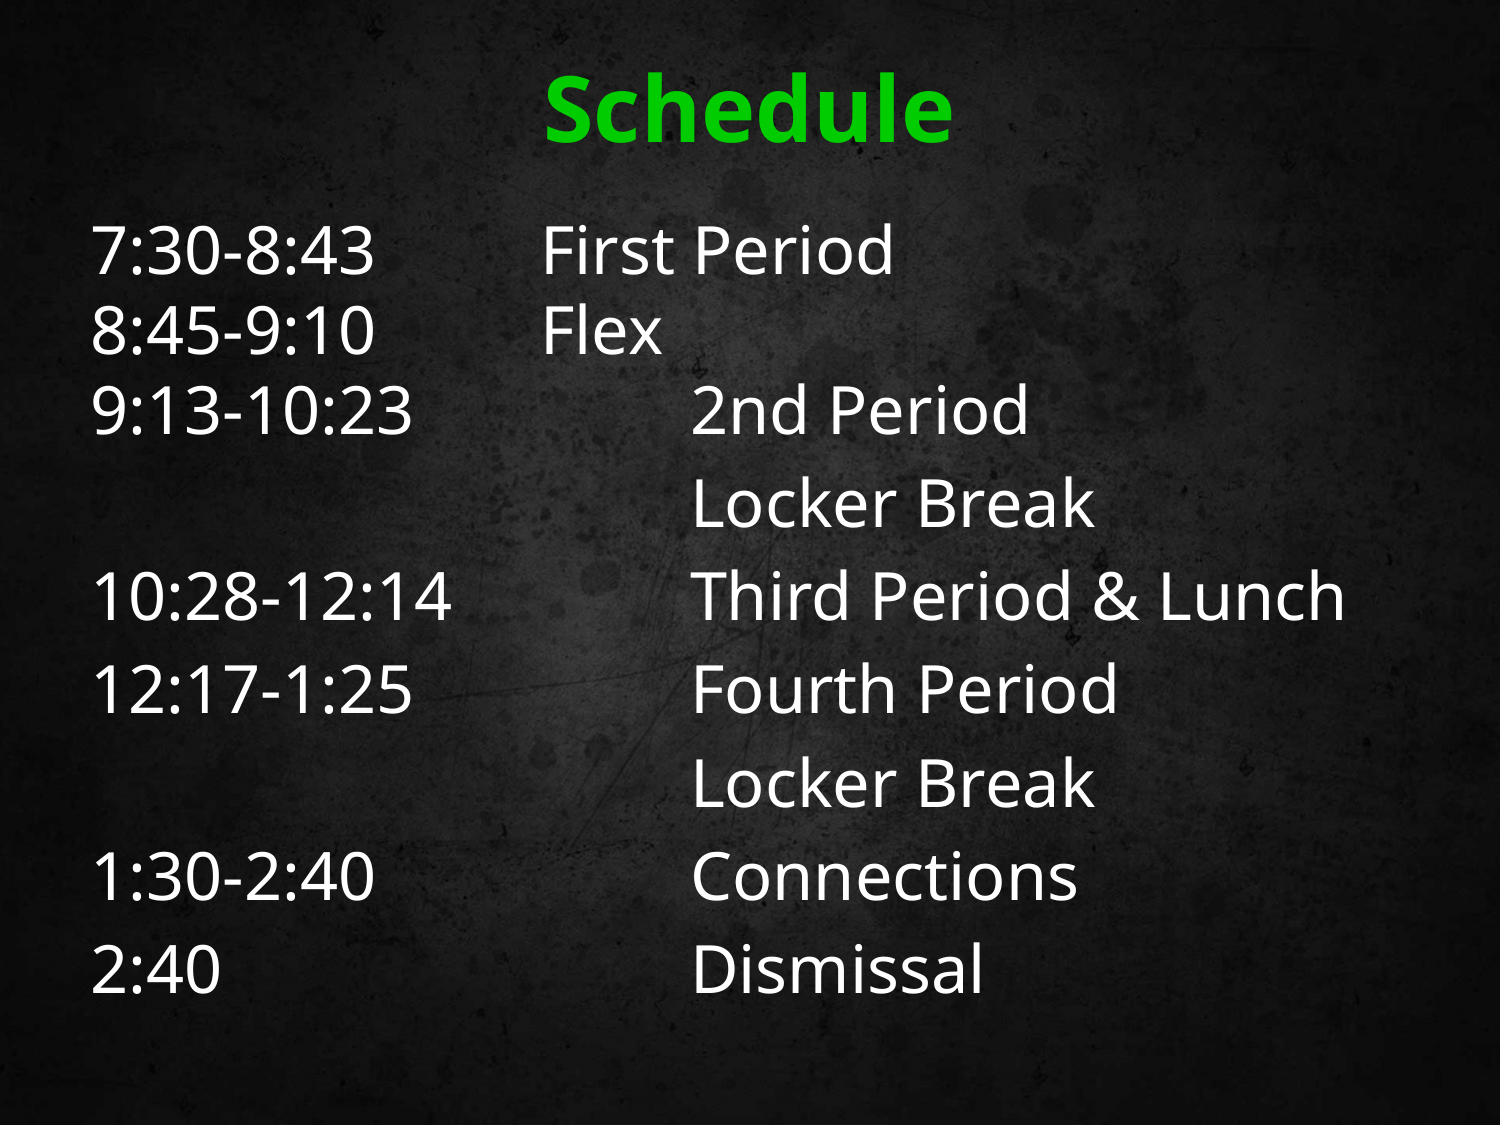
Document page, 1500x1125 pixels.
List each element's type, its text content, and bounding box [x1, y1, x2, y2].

list 7:30-8:43 First Period 8:45-9:10 Flex 9:13-10:23 2nd Period Locker Break 10:28-12:14 Third Period & Lunch 12:17-1:25 Fourth Period Locker Break 1:30-2:40 Connections 2:40 Dismissal [75, 200, 1425, 1075]
title Schedule [75, 12, 1425, 200]
picture [0, 0, 1500, 1125]
